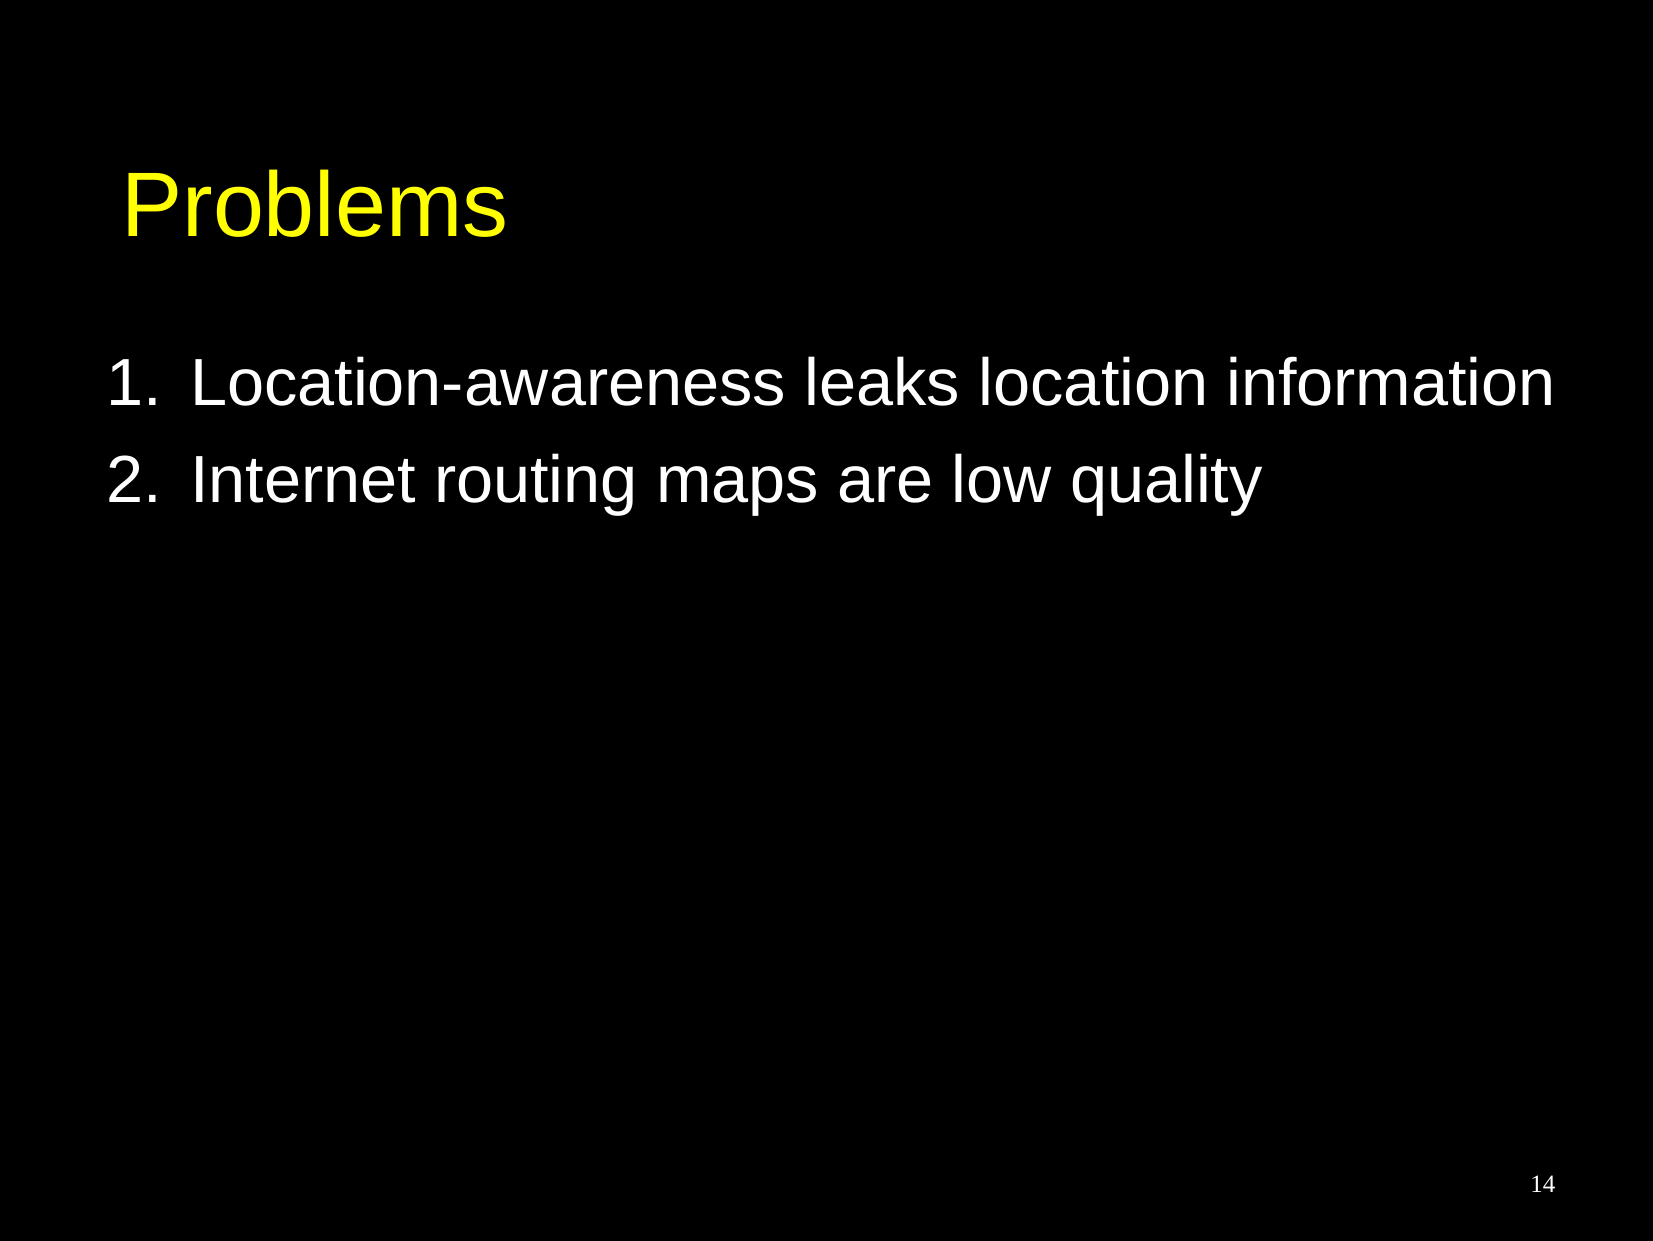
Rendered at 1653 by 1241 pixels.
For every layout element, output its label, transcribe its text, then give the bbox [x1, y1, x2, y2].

list Location-awareness leaks location information Internet routing maps are low quality [88, 344, 1590, 1125]
title Problems [121, 102, 1532, 309]
slide_number 14 [1184, 1149, 1571, 1216]
